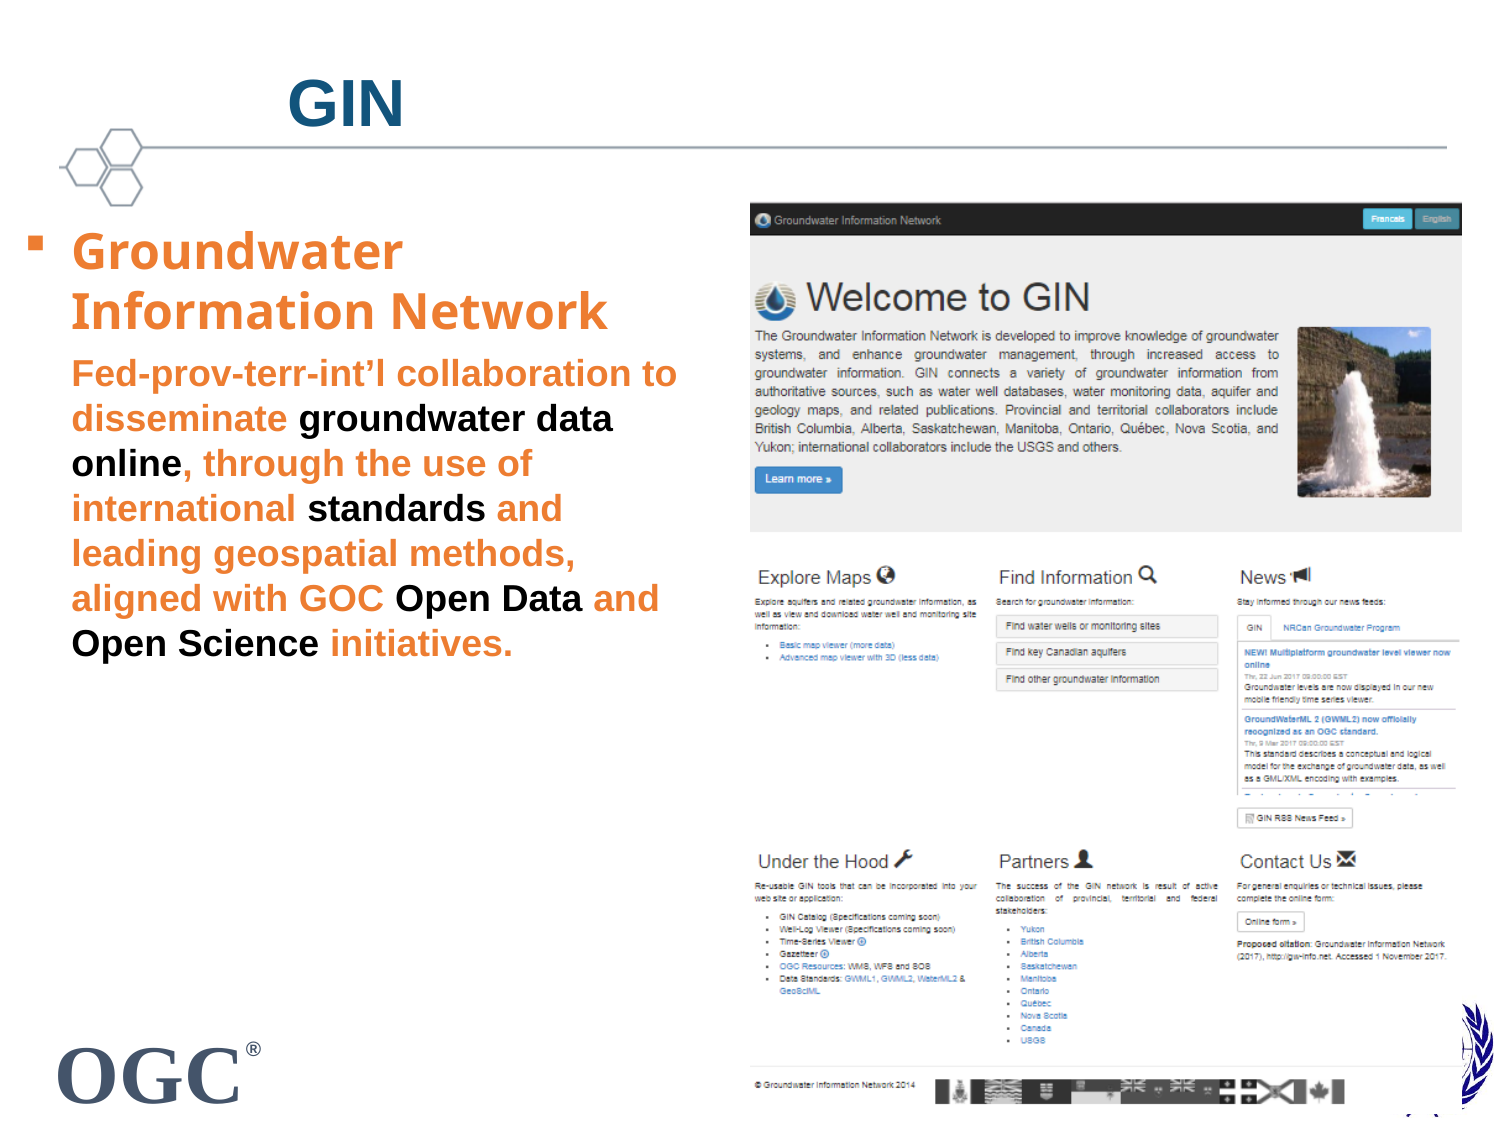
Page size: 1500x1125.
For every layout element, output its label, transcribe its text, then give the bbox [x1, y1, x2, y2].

text_box GIN [287, 59, 1325, 140]
picture [59, 127, 1494, 1118]
text_box Groundwater Information Network Fed-prov-terr-int’l collaboration to disseminate groundwater data online, through the use of international standards and leading geospatial methods, aligned with GOC Open Data and Open Science initiatives. [9, 212, 697, 672]
